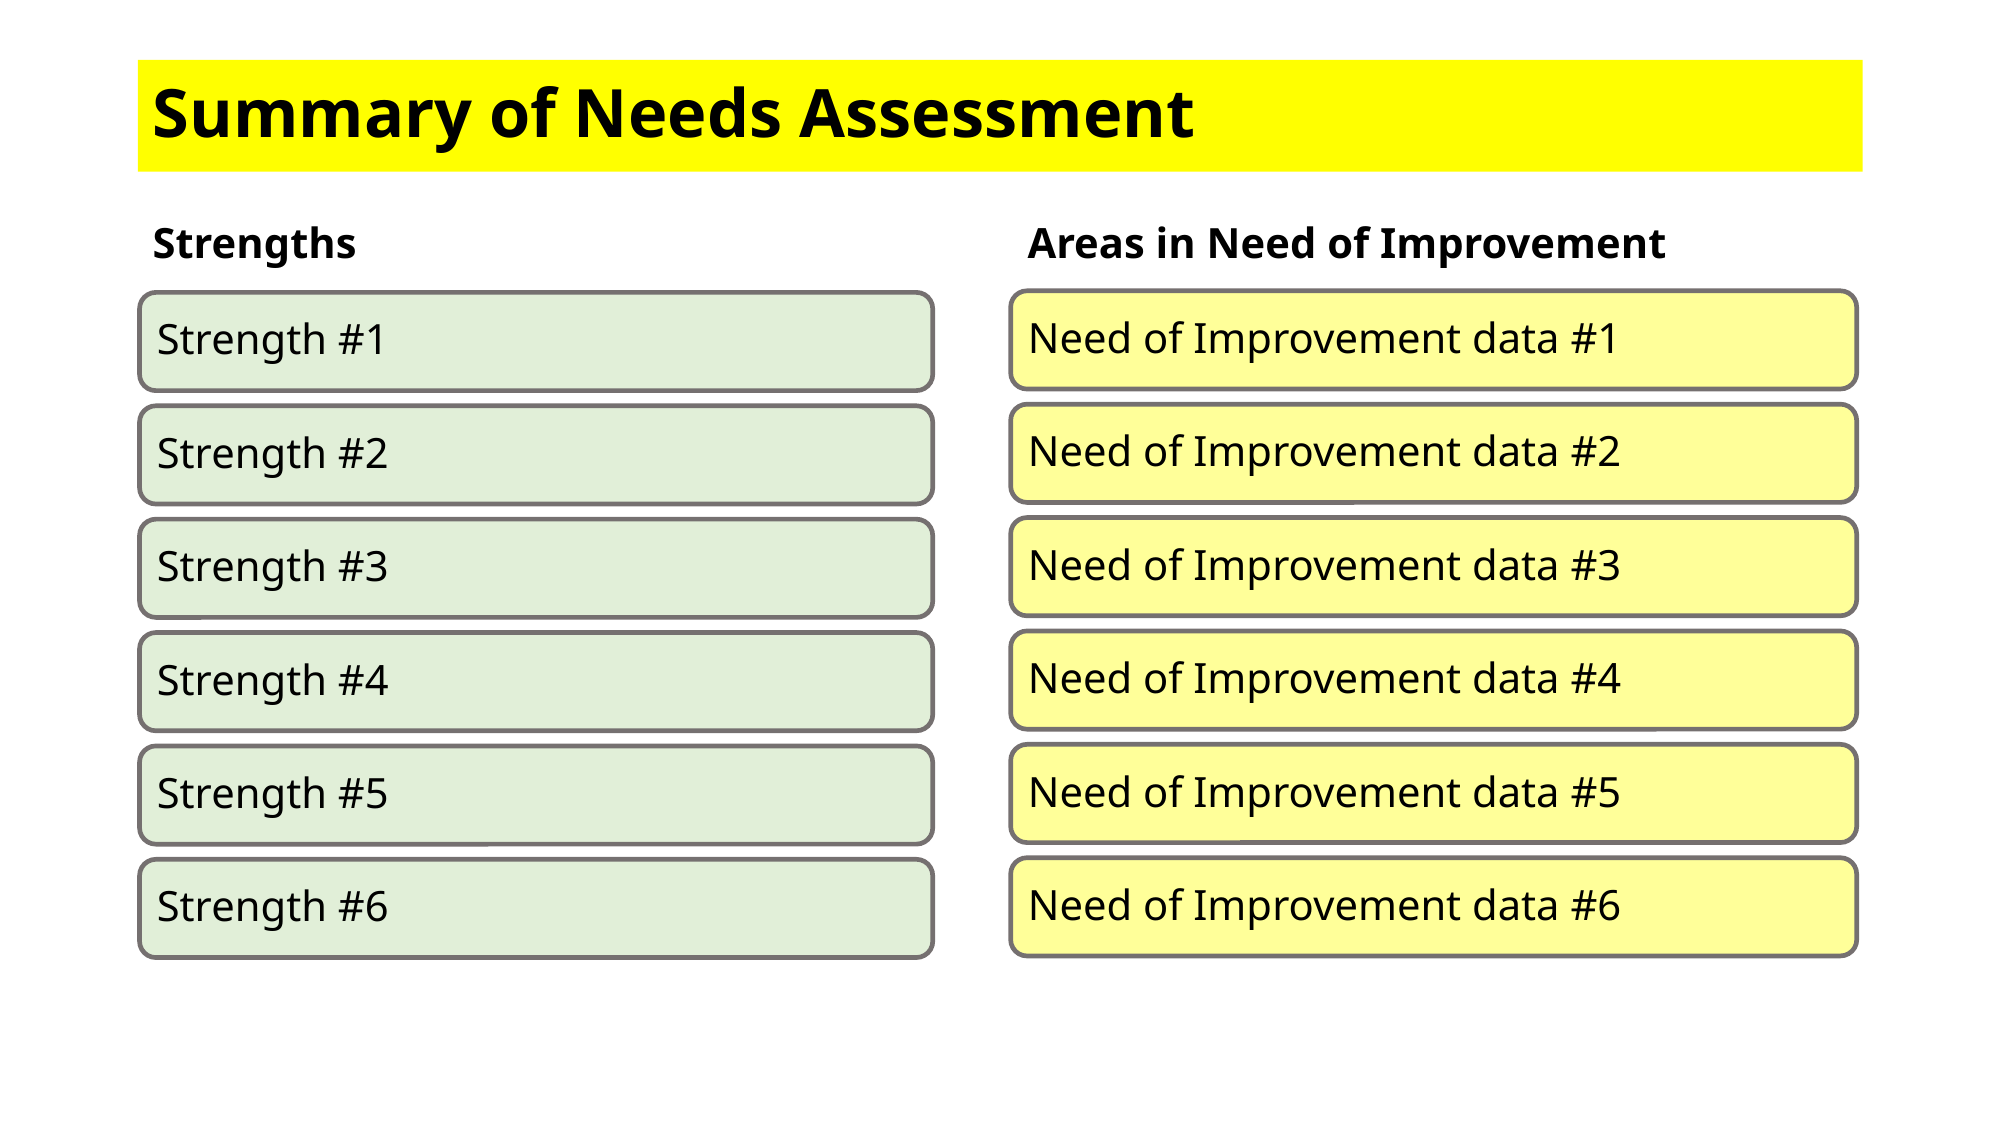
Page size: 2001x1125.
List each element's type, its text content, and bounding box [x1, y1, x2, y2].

list Strengths [137, 196, 984, 294]
title Summary of Needs Assessment [137, 59, 1863, 172]
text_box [139, 292, 933, 958]
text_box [1010, 290, 1857, 957]
list Areas in Need of Improvement [1012, 196, 1863, 294]
